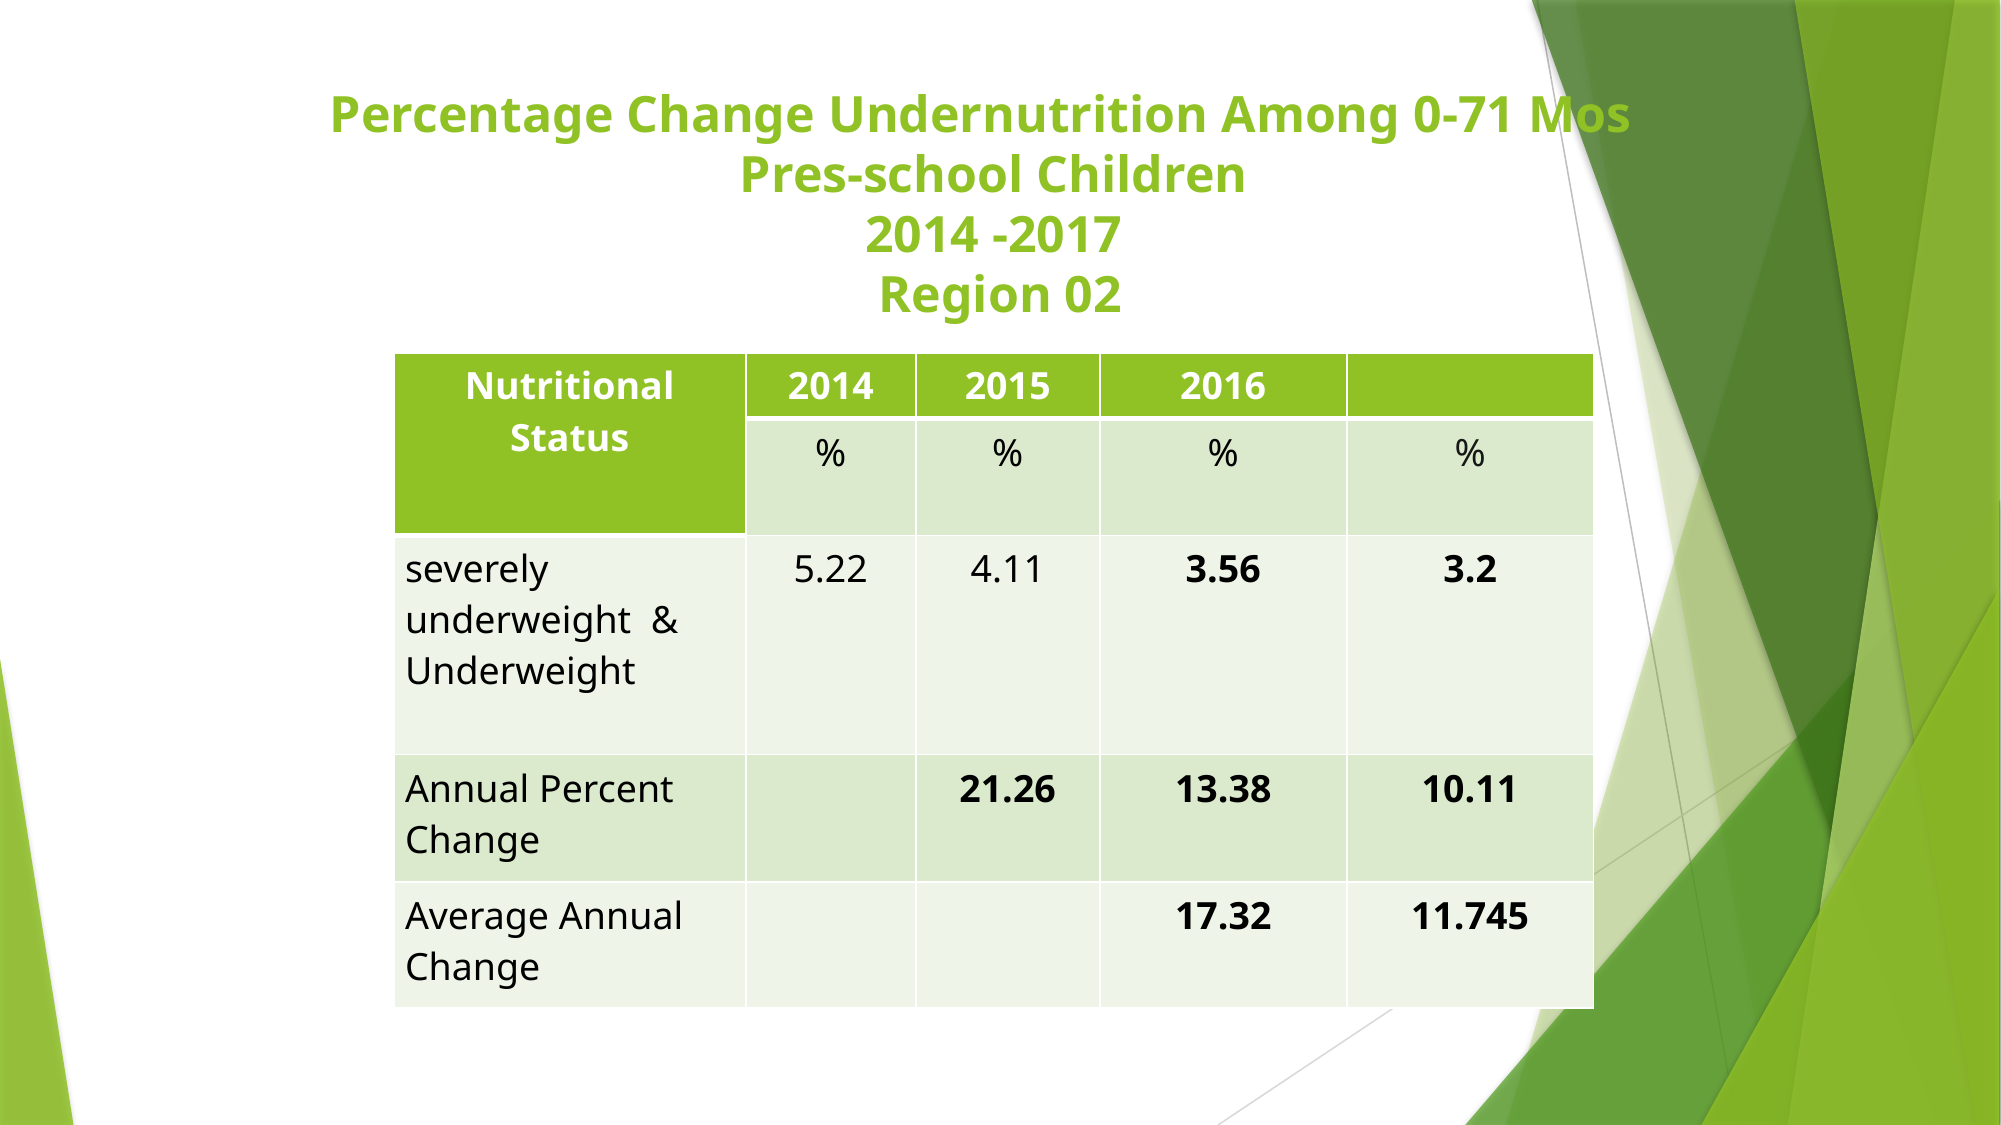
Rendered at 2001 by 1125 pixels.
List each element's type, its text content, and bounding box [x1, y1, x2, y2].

table_cell [917, 883, 1099, 1007]
table_cell 5.22 [747, 536, 915, 754]
table_cell 10.11 [1348, 755, 1593, 881]
table_cell 21.26 [917, 755, 1099, 881]
table_header 2015 [917, 354, 1099, 416]
table_cell 13.38 [1101, 755, 1346, 881]
table_header 2016 [1101, 354, 1346, 416]
table_cell [747, 755, 915, 881]
table_cell 11.745 [1348, 883, 1593, 1007]
table_cell % [917, 421, 1099, 535]
table_header [1348, 354, 1593, 416]
table_cell severely underweight & Underweight [395, 538, 745, 754]
table_cell 3.56 [1101, 536, 1346, 754]
table_header 2014 [747, 354, 915, 416]
table_cell Annual Percent Change [395, 755, 745, 881]
table_cell [747, 883, 915, 1007]
table_cell % [747, 421, 915, 535]
title Percentage Change Undernutrition Among 0-71 Mos Pres-school Children 2014 -2017 Region 02 [287, 75, 1700, 263]
table_cell % [1348, 421, 1593, 535]
table_cell 3.2 [1348, 536, 1593, 754]
table_header Nutritional Status [395, 354, 745, 533]
table_cell 4.11 [917, 536, 1099, 754]
table_cell 17.32 [1101, 883, 1346, 1007]
table_cell % [1101, 421, 1346, 535]
table_cell Average Annual Change [395, 883, 745, 1007]
